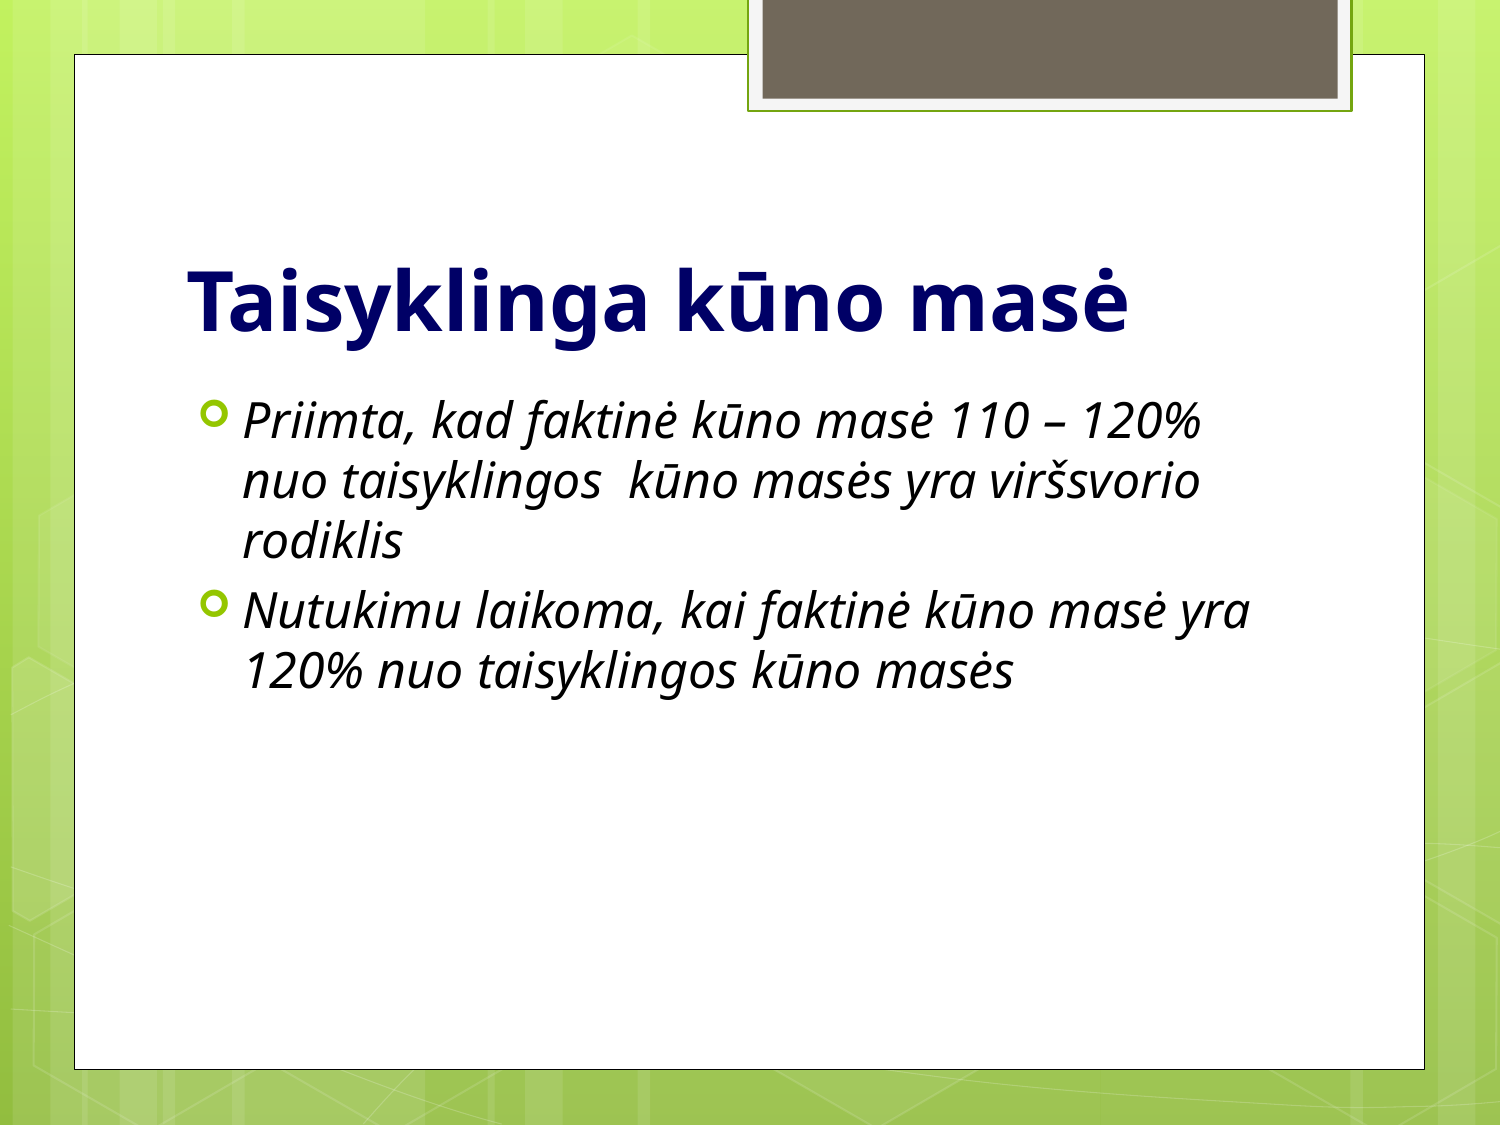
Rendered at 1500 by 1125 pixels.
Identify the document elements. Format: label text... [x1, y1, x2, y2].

list Priimta, kad faktinė kūno masė 110 – 120% nuo taisyklingos kūno masės yra viršsvorio rodiklis Nutukimu laikoma, kai faktinė kūno masė yra 120% nuo taisyklingos kūno masės [171, 381, 1283, 957]
title Taisyklinga kūno masė [171, 168, 1324, 357]
